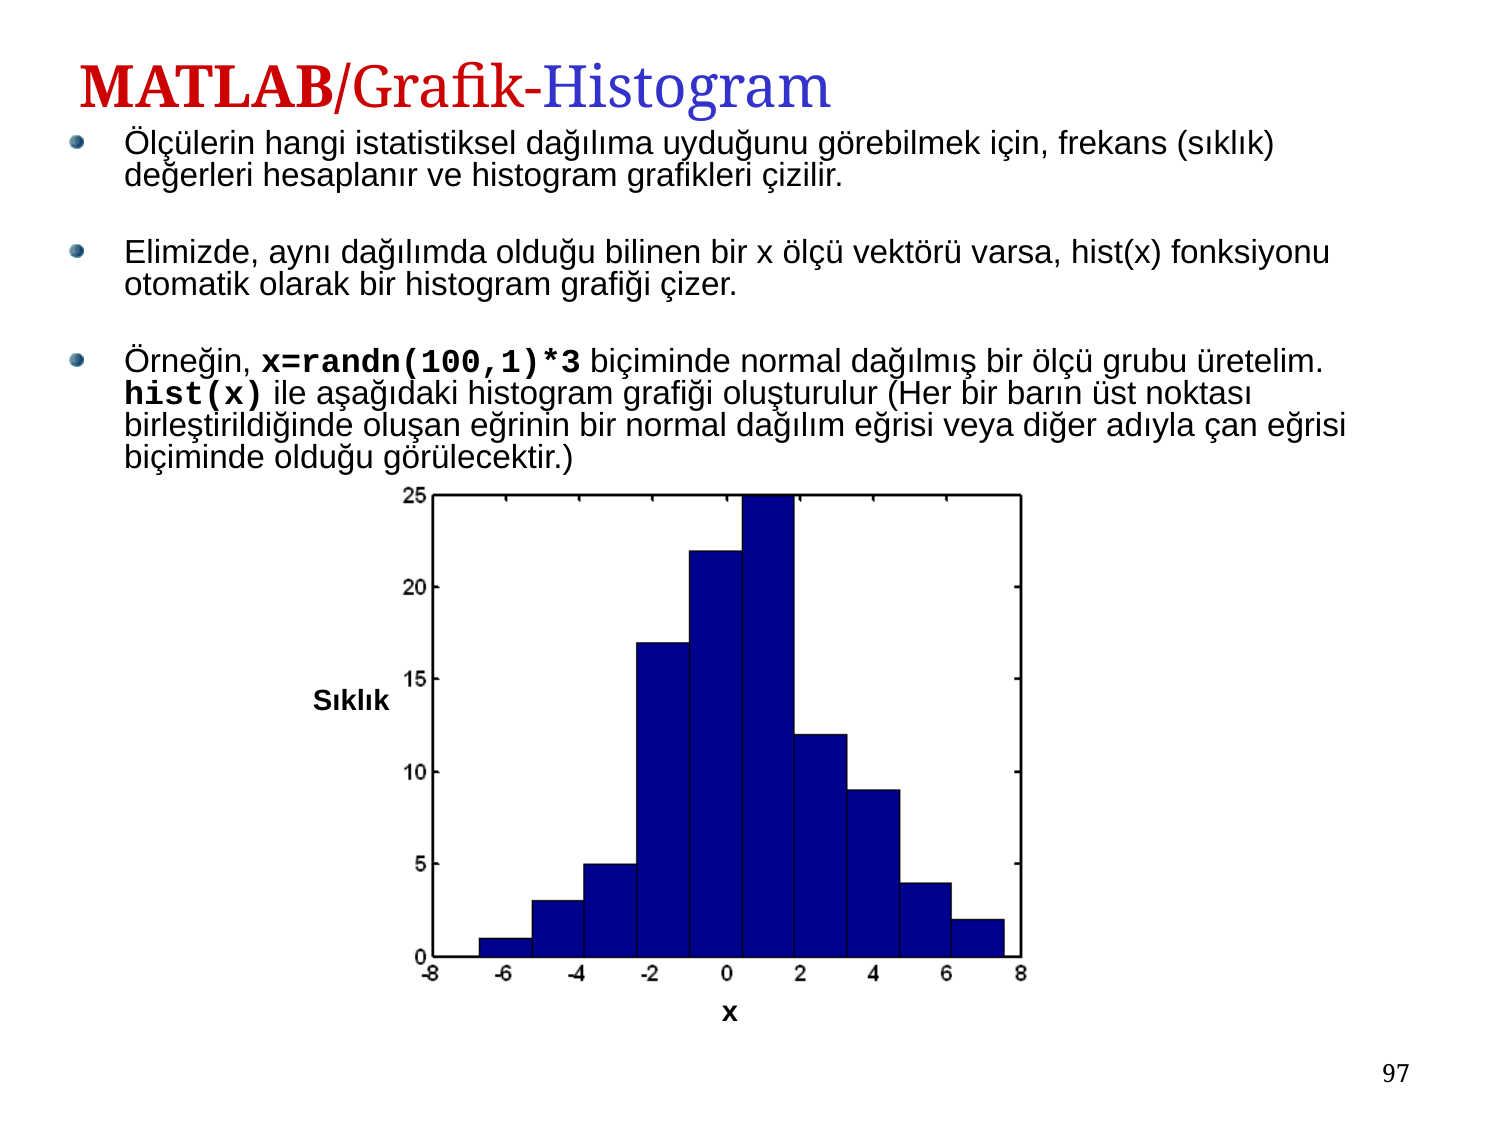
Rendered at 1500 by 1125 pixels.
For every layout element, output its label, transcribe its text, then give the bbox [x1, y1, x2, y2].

text_box Ölçülerin hangi istatistiksel dağılıma uyduğunu görebilmek için, frekans (sıklık) değerleri hesaplanır ve histogram grafikleri çizilir. Elimizde, aynı dağılımda olduğu bilinen bir x ölçü vektörü varsa, hist(x) fonksiyonu otomatik olarak bir histogram grafiği çizer. Örneğin, x=randn(100,1)*3 biçiminde normal dağılmış bir ölçü grubu üretelim. hist(x) ile aşağıdaki histogram grafiği oluşturulur (Her bir barın üst noktası birleştirildiğinde oluşan eğrinin bir normal dağılım eğrisi veya diğer adıyla çan eğrisi biçiminde olduğu görülecektir.) [53, 121, 1421, 362]
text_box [297, 485, 1093, 1036]
title MATLAB/Grafik-Histogram [64, 41, 1416, 121]
slide_number 97 [1074, 1023, 1426, 1100]
picture [67, 242, 84, 258]
picture [67, 133, 84, 149]
picture [67, 351, 84, 367]
